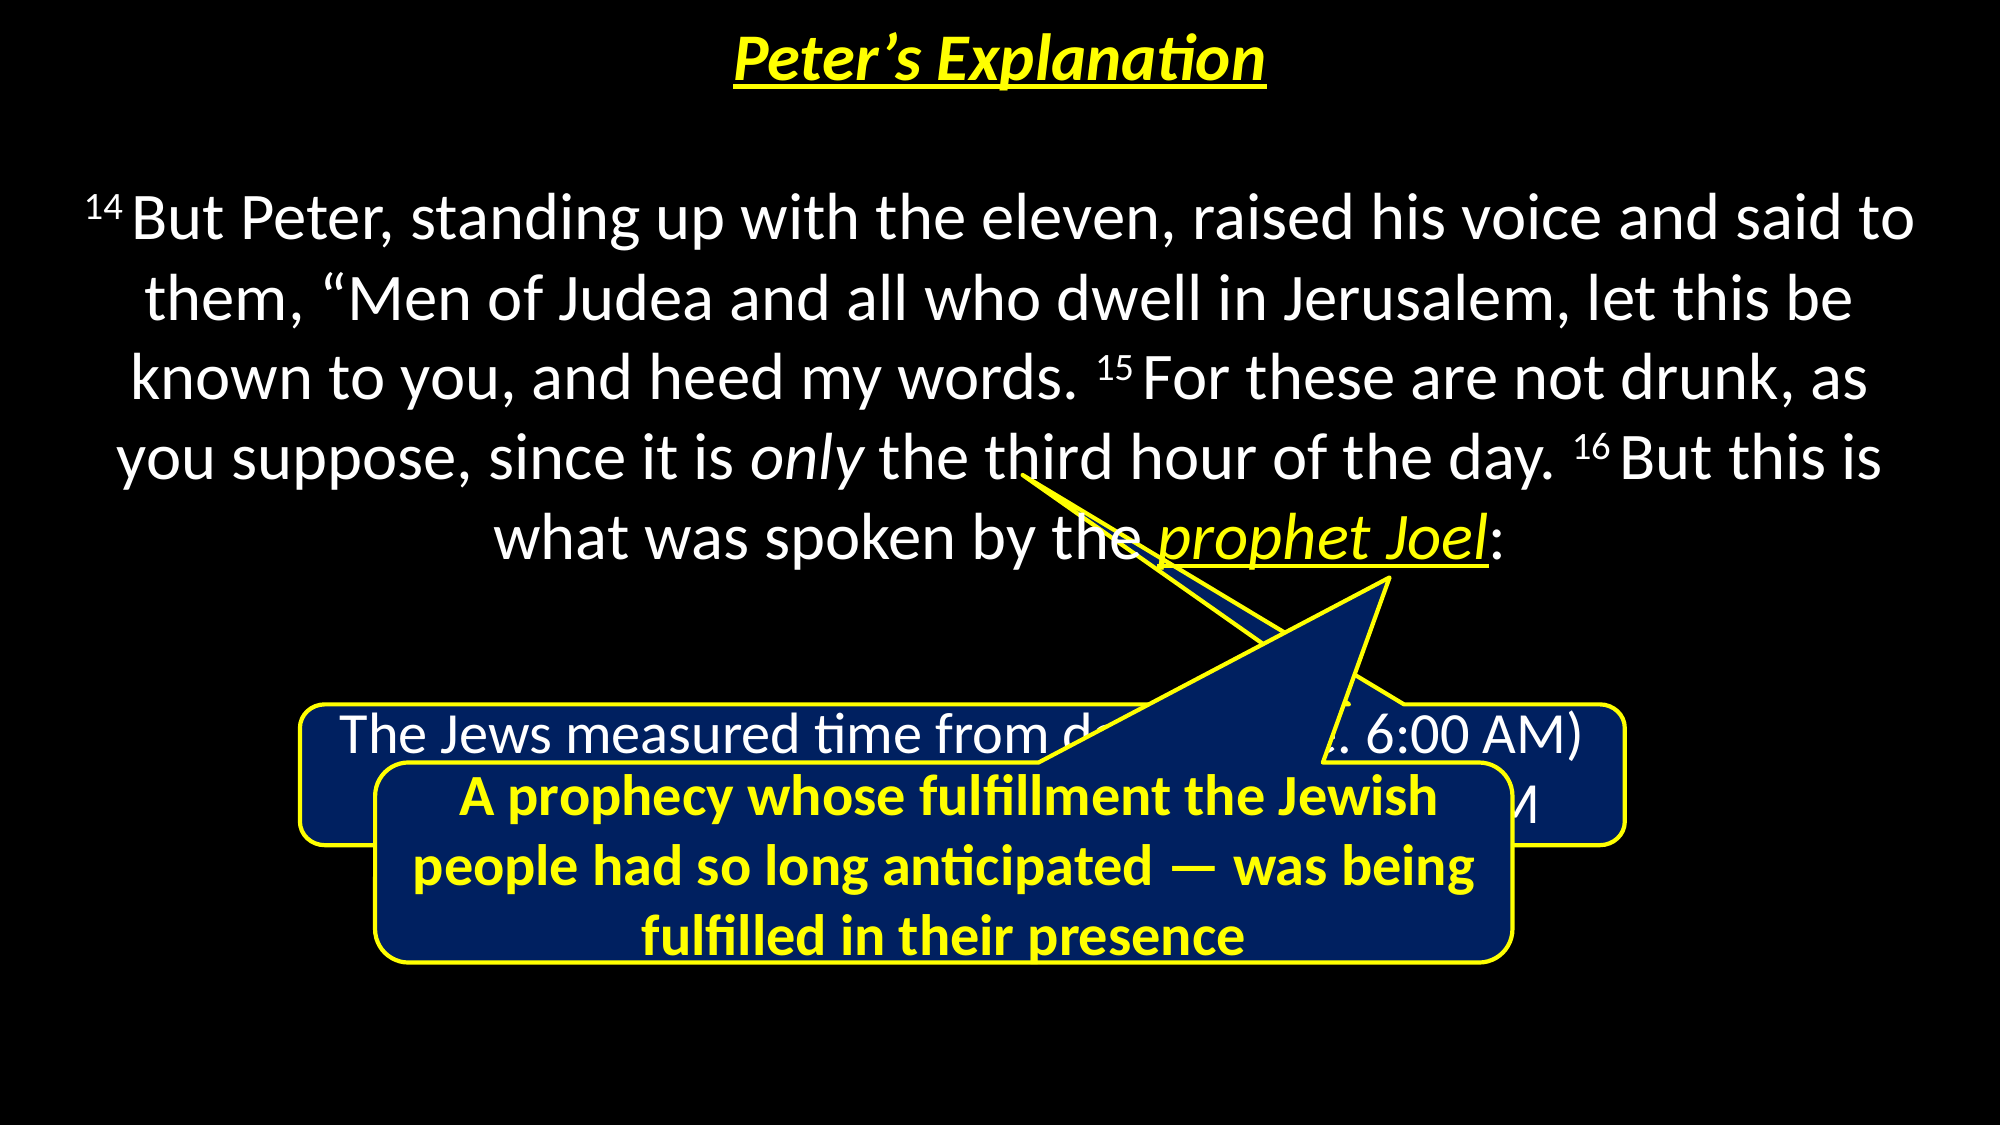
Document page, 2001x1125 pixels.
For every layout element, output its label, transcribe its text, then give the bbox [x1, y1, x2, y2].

text_box A prophecy whose fulfillment the Jewish people had so long anticipated — was being fulfilled in their presence [372, 575, 1515, 965]
text_box The Jews measured time from daylight (i.e. 6:00 AM) and so the third hour after 6:00 AM was 9:00 AM [1169, 581, 1285, 643]
text_box Peter’s Explanation 14 But Peter, standing up with the eleven, raised his voice and said to them, “Men of Judea and all who dwell in Jerusalem, let this be known to you, and heed my words. 15 For these are not drunk, as you suppose, since it is only the third hour of the day. 16 But this is what was spoken by the prophet Joel: [62, 6, 1938, 581]
text_box The Jews measured time from daylight (i.e. 6:00 AM) and so the third hour after 6:00 AM was 9:00 AM [297, 702, 1146, 848]
text_box The Jews measured time from daylight (i.e. 6:00 AM) and so the third hour after 6:00 AM was 9:00 AM [1327, 674, 1627, 848]
